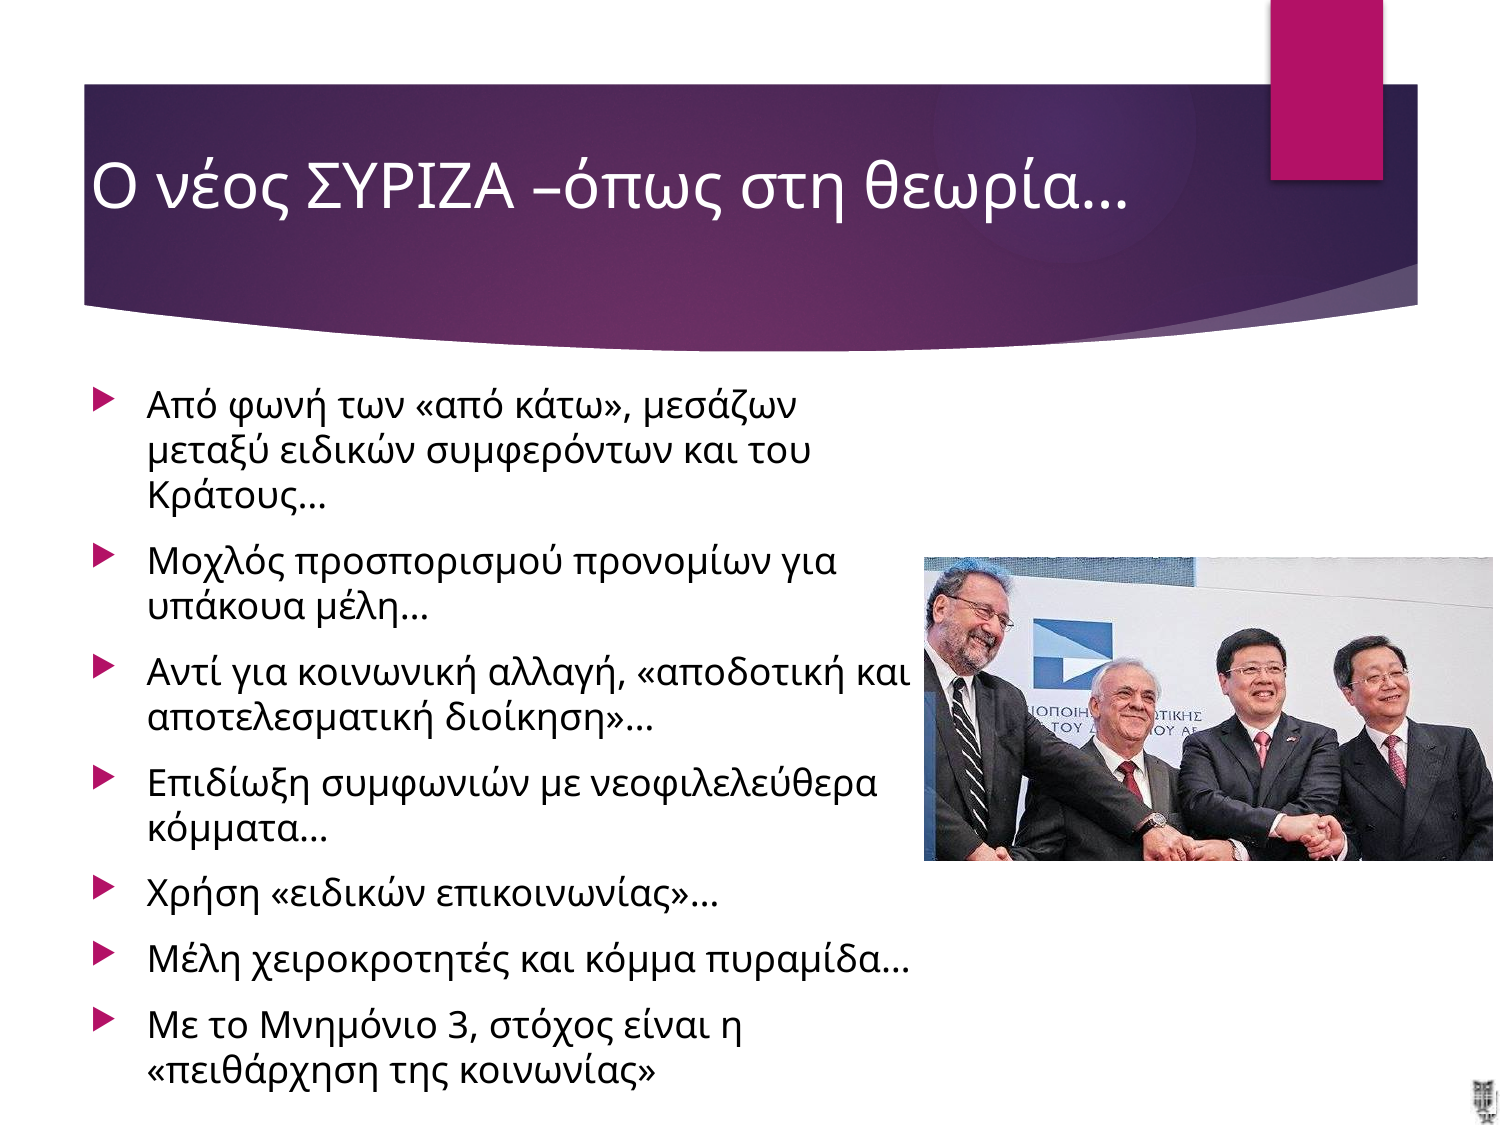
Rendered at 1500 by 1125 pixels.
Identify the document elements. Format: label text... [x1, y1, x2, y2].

title Ο νέος ΣΥΡΙΖΑ –όπως στη θεωρία… [75, 137, 1263, 229]
picture [924, 557, 1493, 861]
list Από φωνή των «από κάτω», μεσάζων μεταξύ ειδικών συμφερόντων και του Κράτους… Μοχλός προσπορισμού προνομίων για υπάκουα μέλη… Αντί για κοινωνική αλλαγή, «αποδοτική και αποτελεσματική διοίκηση»… Επιδίωξη συμφωνιών με νεοφιλελεύθερα κόμματα… Χρήση «ειδικών επικοινωνίας»… Μέλη χειροκροτητές και κόμμα πυραμίδα… Με το Μνημόνιο 3, στόχος είναι η «πειθάρχηση της κοινωνίας» [75, 373, 939, 1125]
picture [1469, 1079, 1500, 1125]
